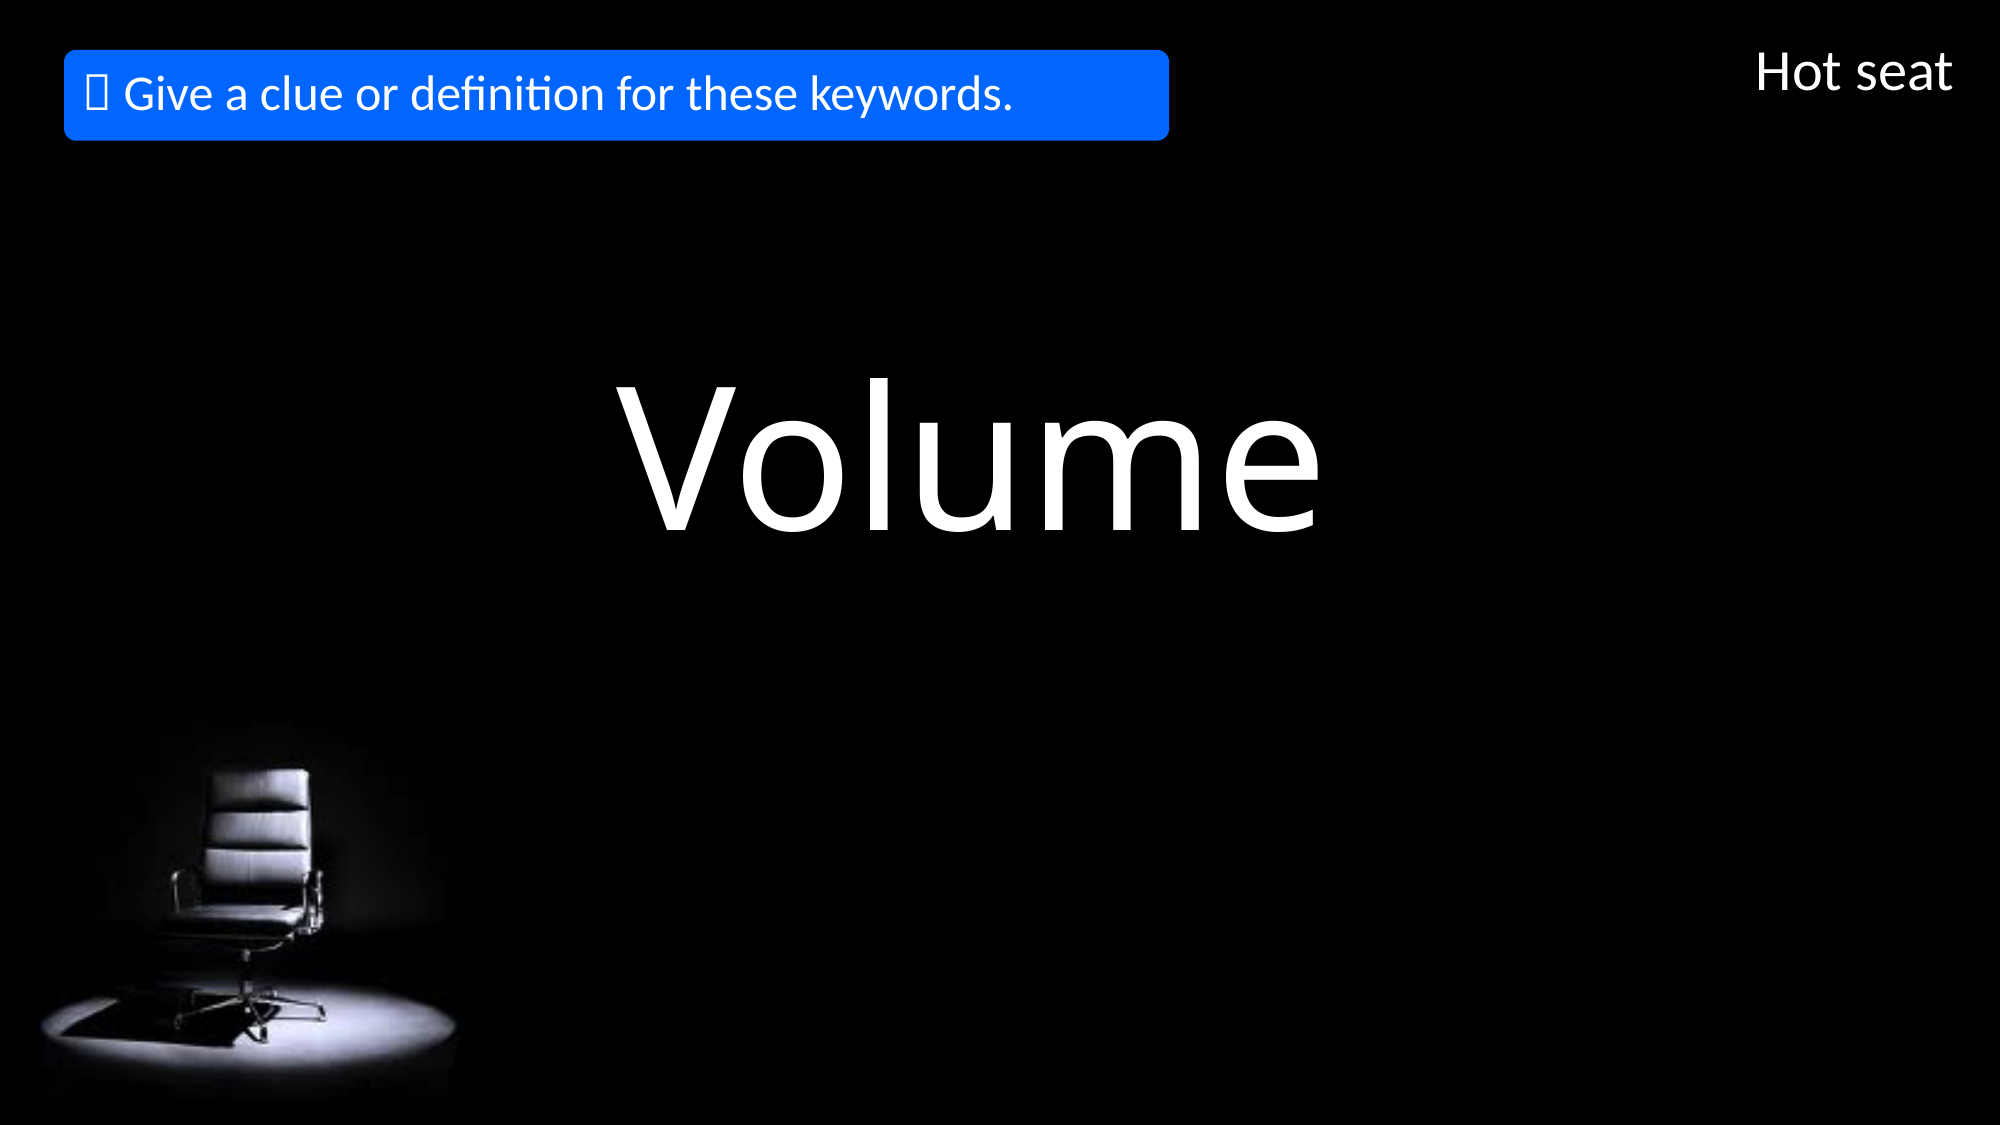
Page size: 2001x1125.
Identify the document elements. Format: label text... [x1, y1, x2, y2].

text_box  Give a clue or definition for these keywords. [64, 49, 1170, 141]
picture [0, 692, 499, 1125]
text_box Hot seat [1656, 24, 1969, 110]
text_box Volume [354, 322, 1591, 578]
